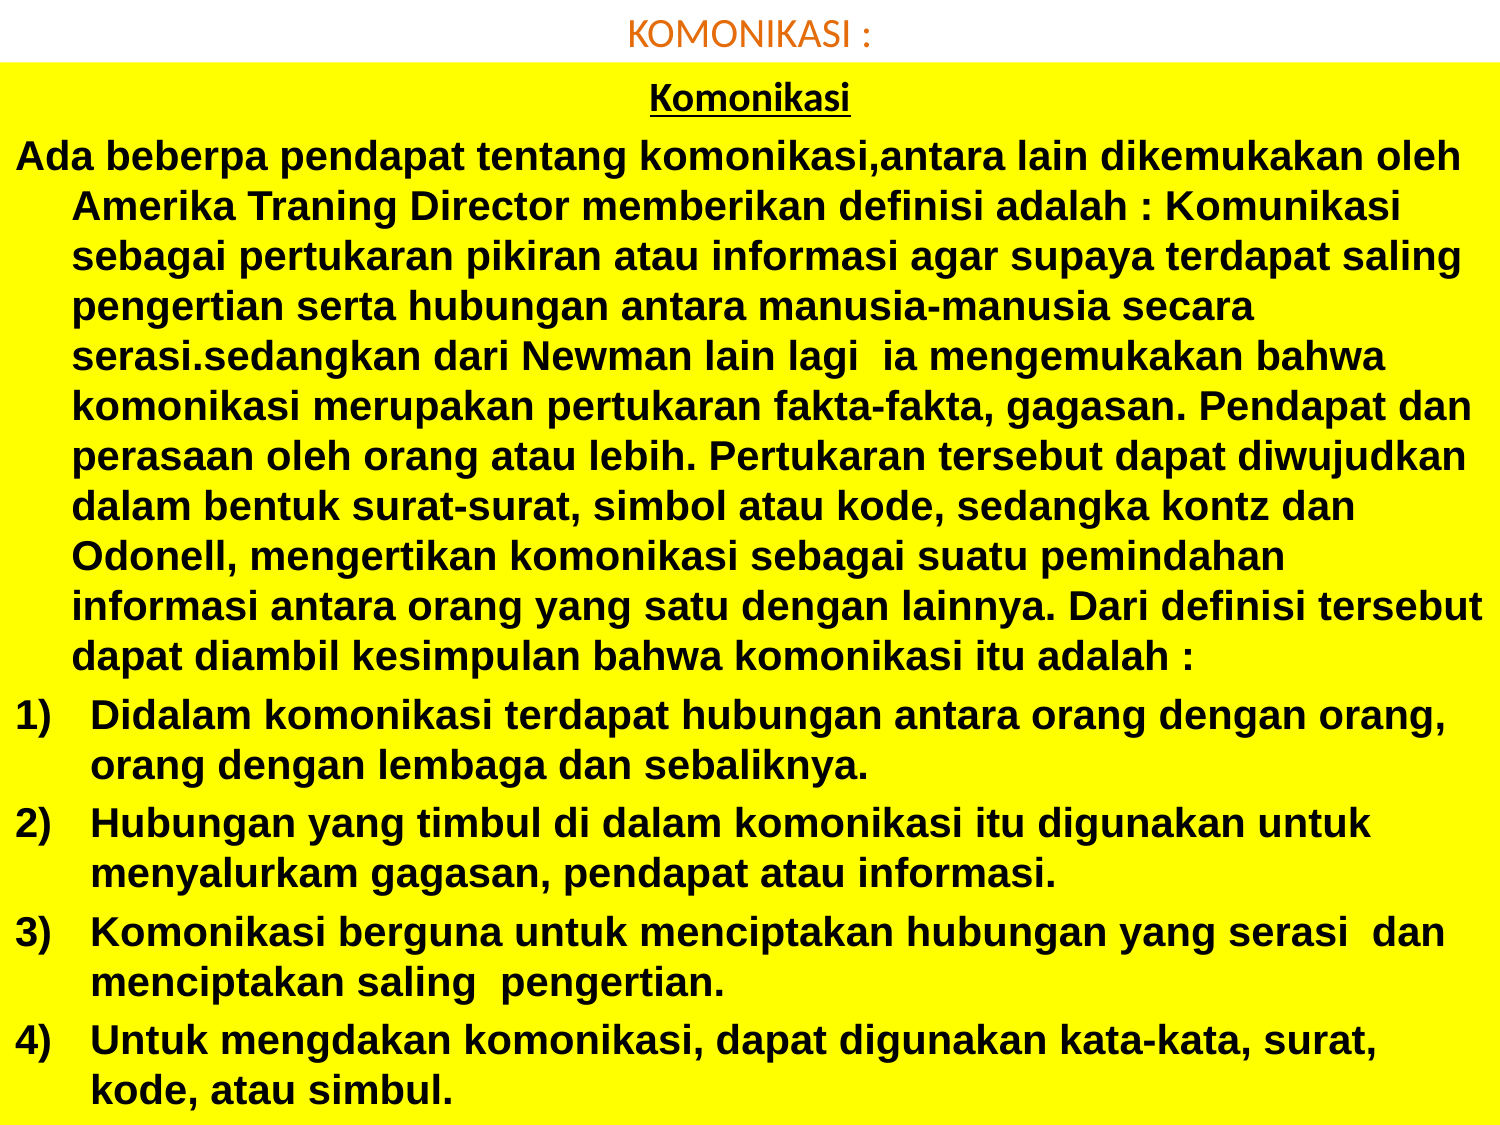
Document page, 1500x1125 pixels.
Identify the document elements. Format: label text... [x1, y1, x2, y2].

list Komonikasi Ada beberpa pendapat tentang komonikasi,antara lain dikemukakan oleh Amerika Traning Director memberikan definisi adalah : Komunikasi sebagai pertukaran pikiran atau informasi agar supaya terdapat saling pengertian serta hubungan antara manusia-manusia secara serasi.sedangkan dari Newman lain lagi ia mengemukakan bahwa komonikasi merupakan pertukaran fakta-fakta, gagasan. Pendapat dan perasaan oleh orang atau lebih. Pertukaran tersebut dapat diwujudkan dalam bentuk surat-surat, simbol atau kode, sedangka kontz dan Odonell, mengertikan komonikasi sebagai suatu pemindahan informasi antara orang yang satu dengan lainnya. Dari definisi tersebut dapat diambil kesimpulan bahwa komonikasi itu adalah : Didalam komonikasi terdapat hubungan antara orang dengan orang, orang dengan lembaga dan sebaliknya. Hubungan yang timbul di dalam komonikasi itu digunakan untuk menyalurkam gagasan, pendapat atau informasi. Komonikasi berguna untuk menciptakan hubungan yang serasi dan menciptakan saling pengertian. Untuk mengdakan komonikasi, dapat digunakan kata-kata, surat, kode, atau simbul. [0, 62, 1500, 1125]
title KOMONIKASI : [0, 0, 1500, 62]
